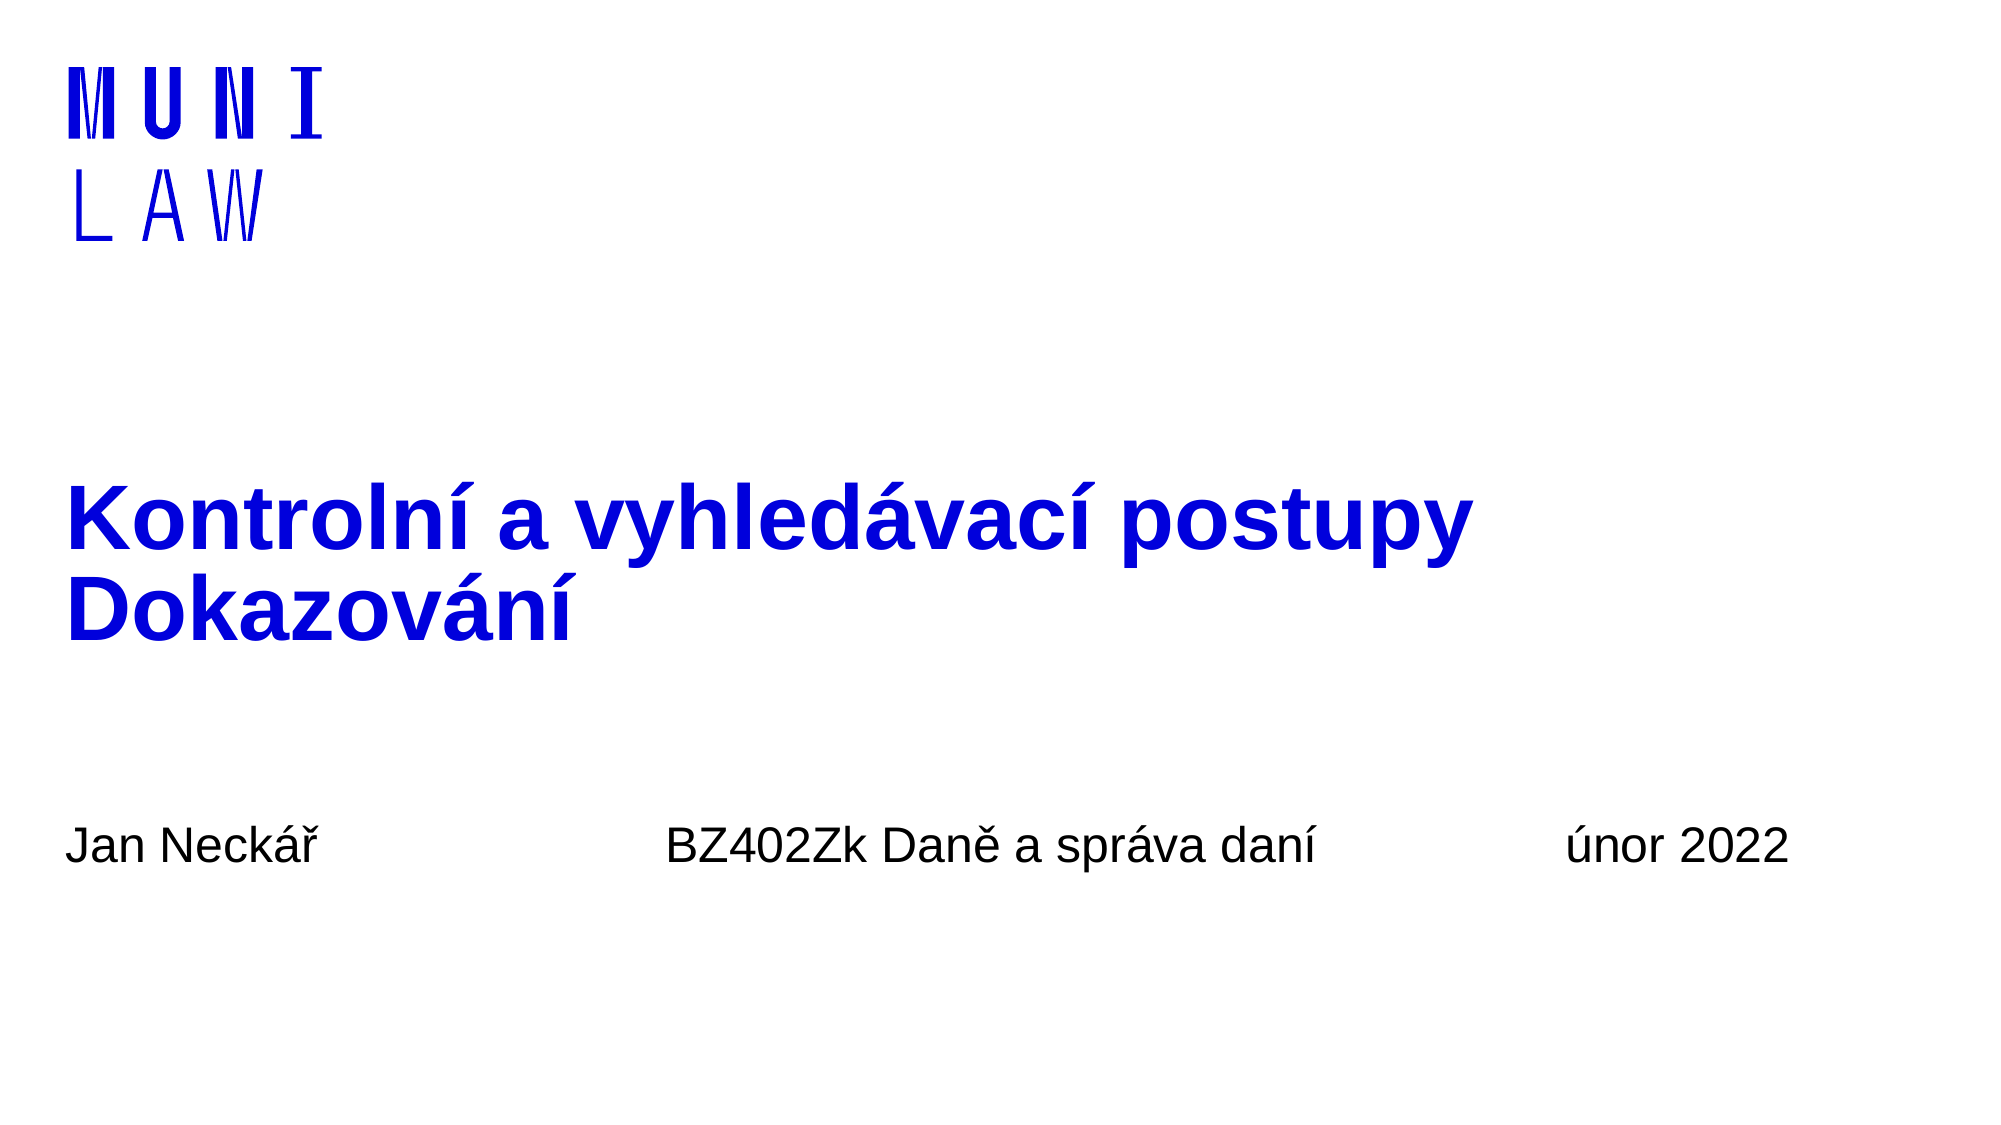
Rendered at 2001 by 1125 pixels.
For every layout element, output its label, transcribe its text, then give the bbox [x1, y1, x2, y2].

subtitle Jan Neckář BZ402Zk Daně a správa daní únor 2022 [65, 675, 1930, 948]
title Kontrolní a vyhledávací postupy Dokazování [65, 475, 1930, 668]
